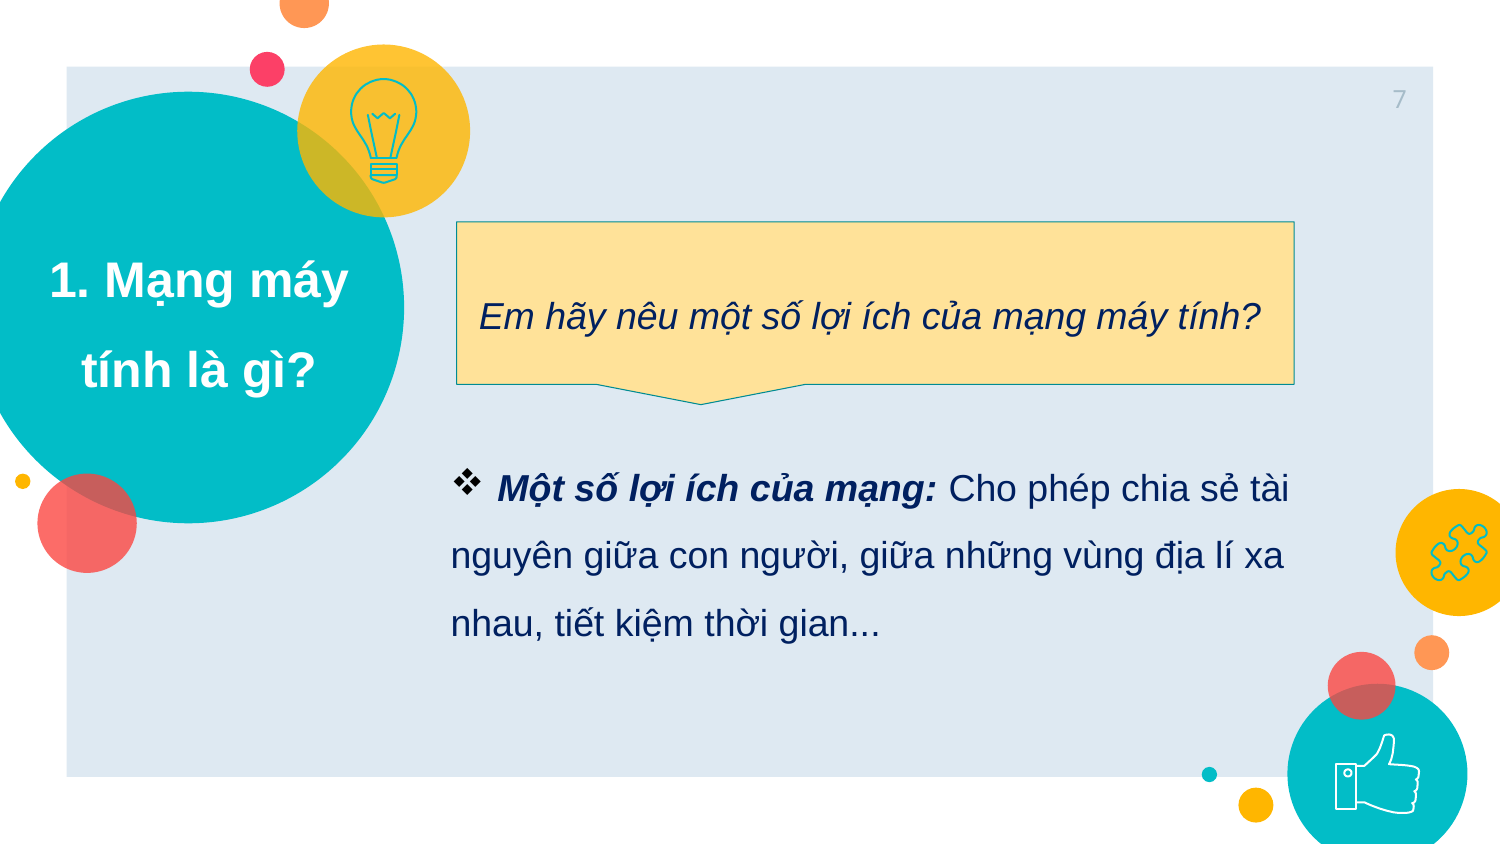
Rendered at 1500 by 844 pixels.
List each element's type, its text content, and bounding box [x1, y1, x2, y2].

slide_number 7 [1331, 68, 1422, 134]
title 1. Mạng máy tính là gì? [23, 91, 375, 524]
text_box Em hãy nêu một số lợi ích của mạng máy tính? [454, 219, 1297, 407]
text_box Một số lợi ích của mạng: Cho phép chia sẻ tài nguyên giữa con người, giữa những vùng địa lí xa nhau, tiết kiệm thời gian... [435, 434, 1315, 652]
